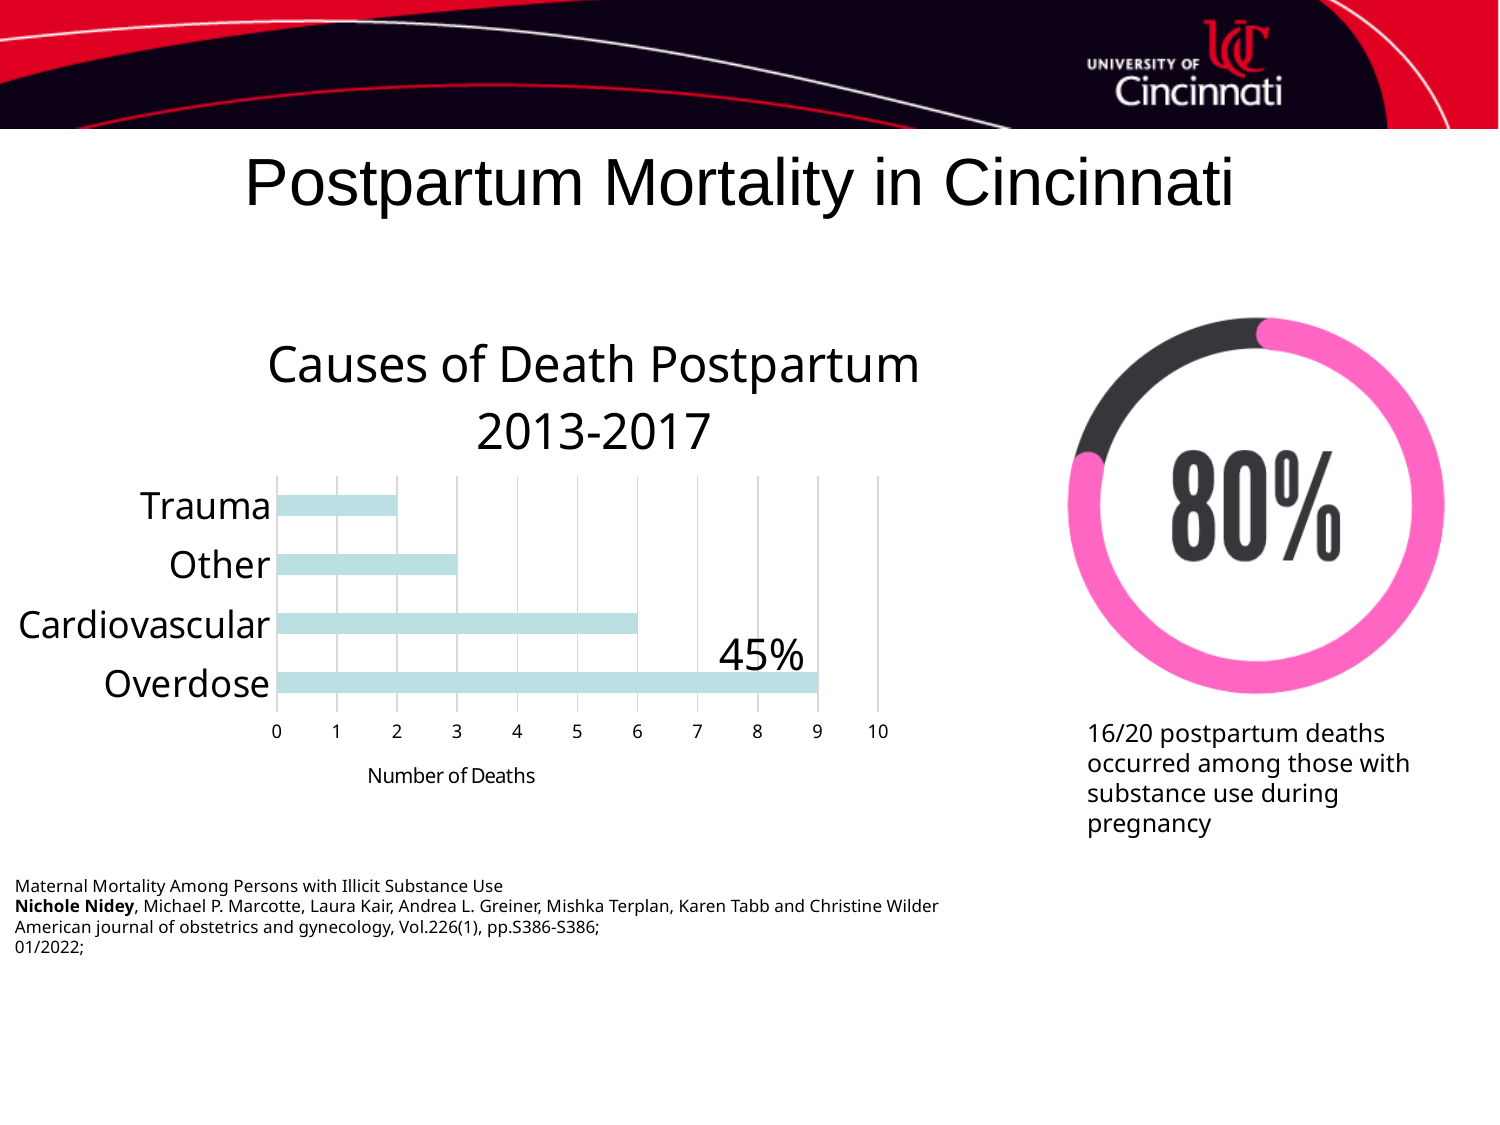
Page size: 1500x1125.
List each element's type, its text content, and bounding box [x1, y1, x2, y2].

picture [1044, 281, 1467, 705]
title Postpartum Mortality in Cincinnati [75, 125, 1425, 233]
text_box Maternal Mortality Among Persons with Illicit Substance Use Nichole Nidey, Michael P. Marcotte, Laura Kair, Andrea L. Greiner, Mishka Terplan, Karen Tabb and Christine Wilder American journal of obstetrics and gynecology, Vol.226(1), pp.S386-S386; 01/2022; [0, 867, 1000, 965]
chart [0, 281, 930, 821]
text_box 16/20 postpartum deaths occurred among those with substance use during pregnancy [1072, 710, 1478, 845]
picture [0, 0, 1500, 129]
